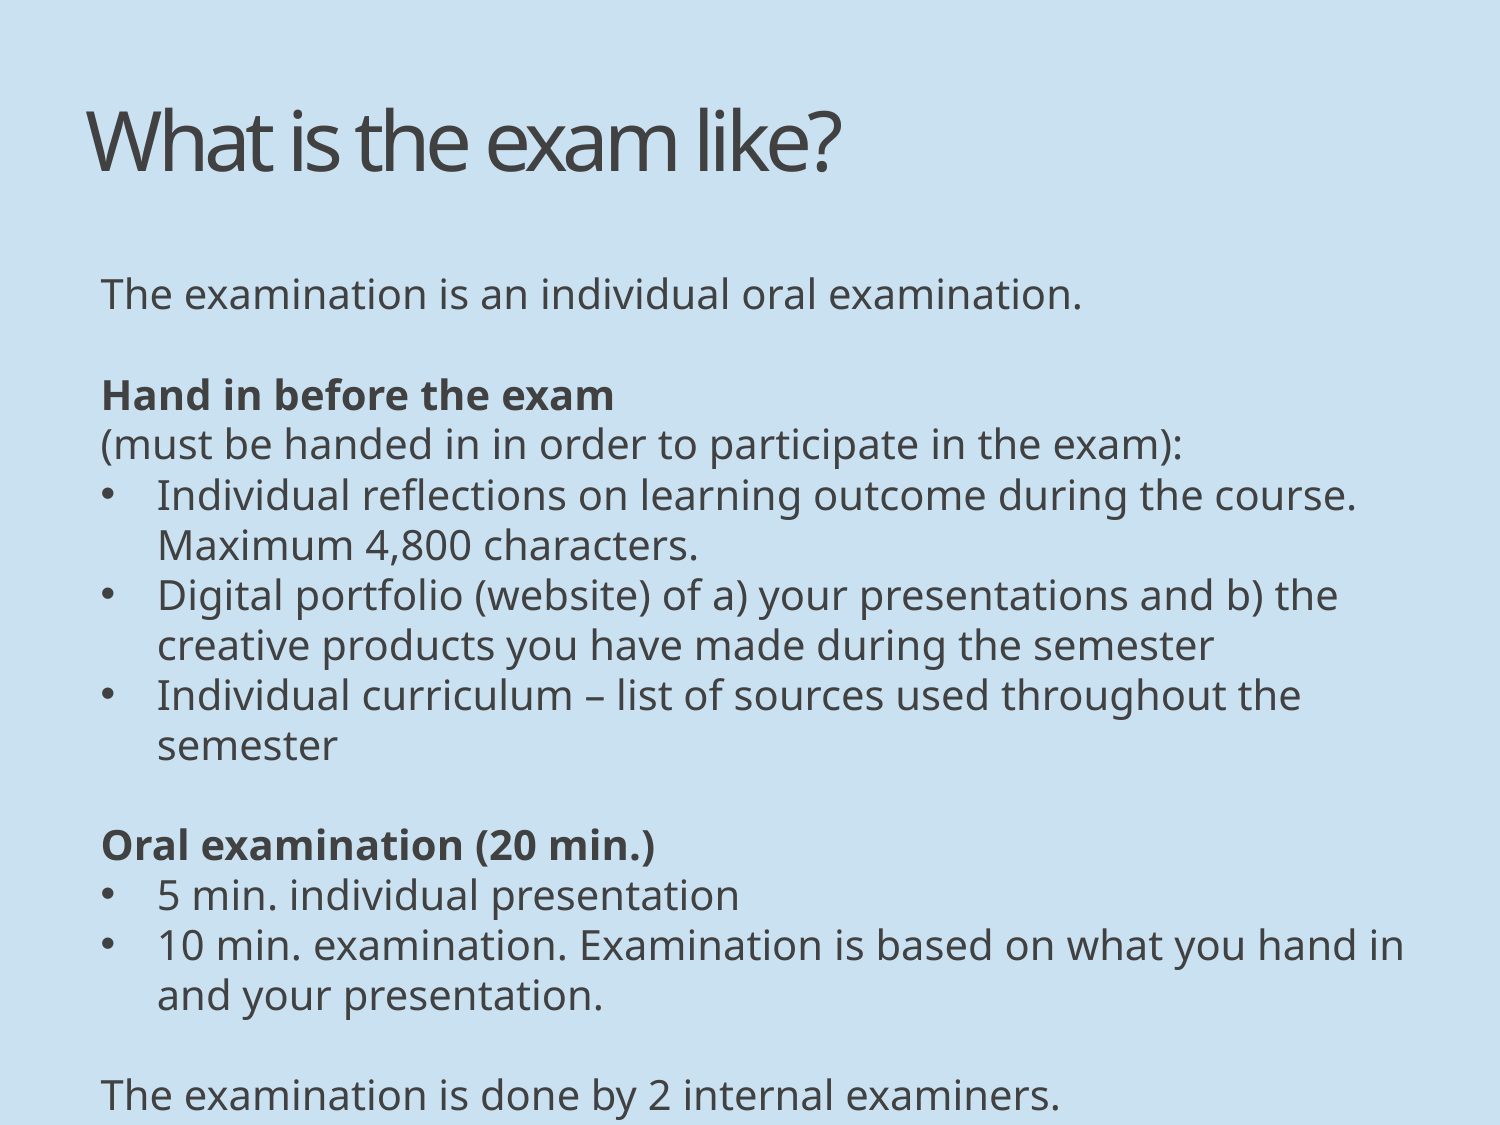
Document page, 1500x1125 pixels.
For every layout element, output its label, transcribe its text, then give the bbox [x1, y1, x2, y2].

text_box The examination is an individual oral examination. Hand in before the exam (must be handed in in order to participate in the exam): Individual reflections on learning outcome during the course. Maximum 4,800 characters. Digital portfolio (website) of a) your presentations and b) the creative products you have made during the semester Individual curriculum – list of sources used throughout the semester Oral examination (20 min.) 5 min. individual presentation 10 min. examination. Examination is based on what you hand in and your presentation. The examination is done by 2 internal examiners. Dates: 2 December – 5 December [85, 260, 1500, 1125]
title What is the exam like? [85, 95, 1406, 260]
